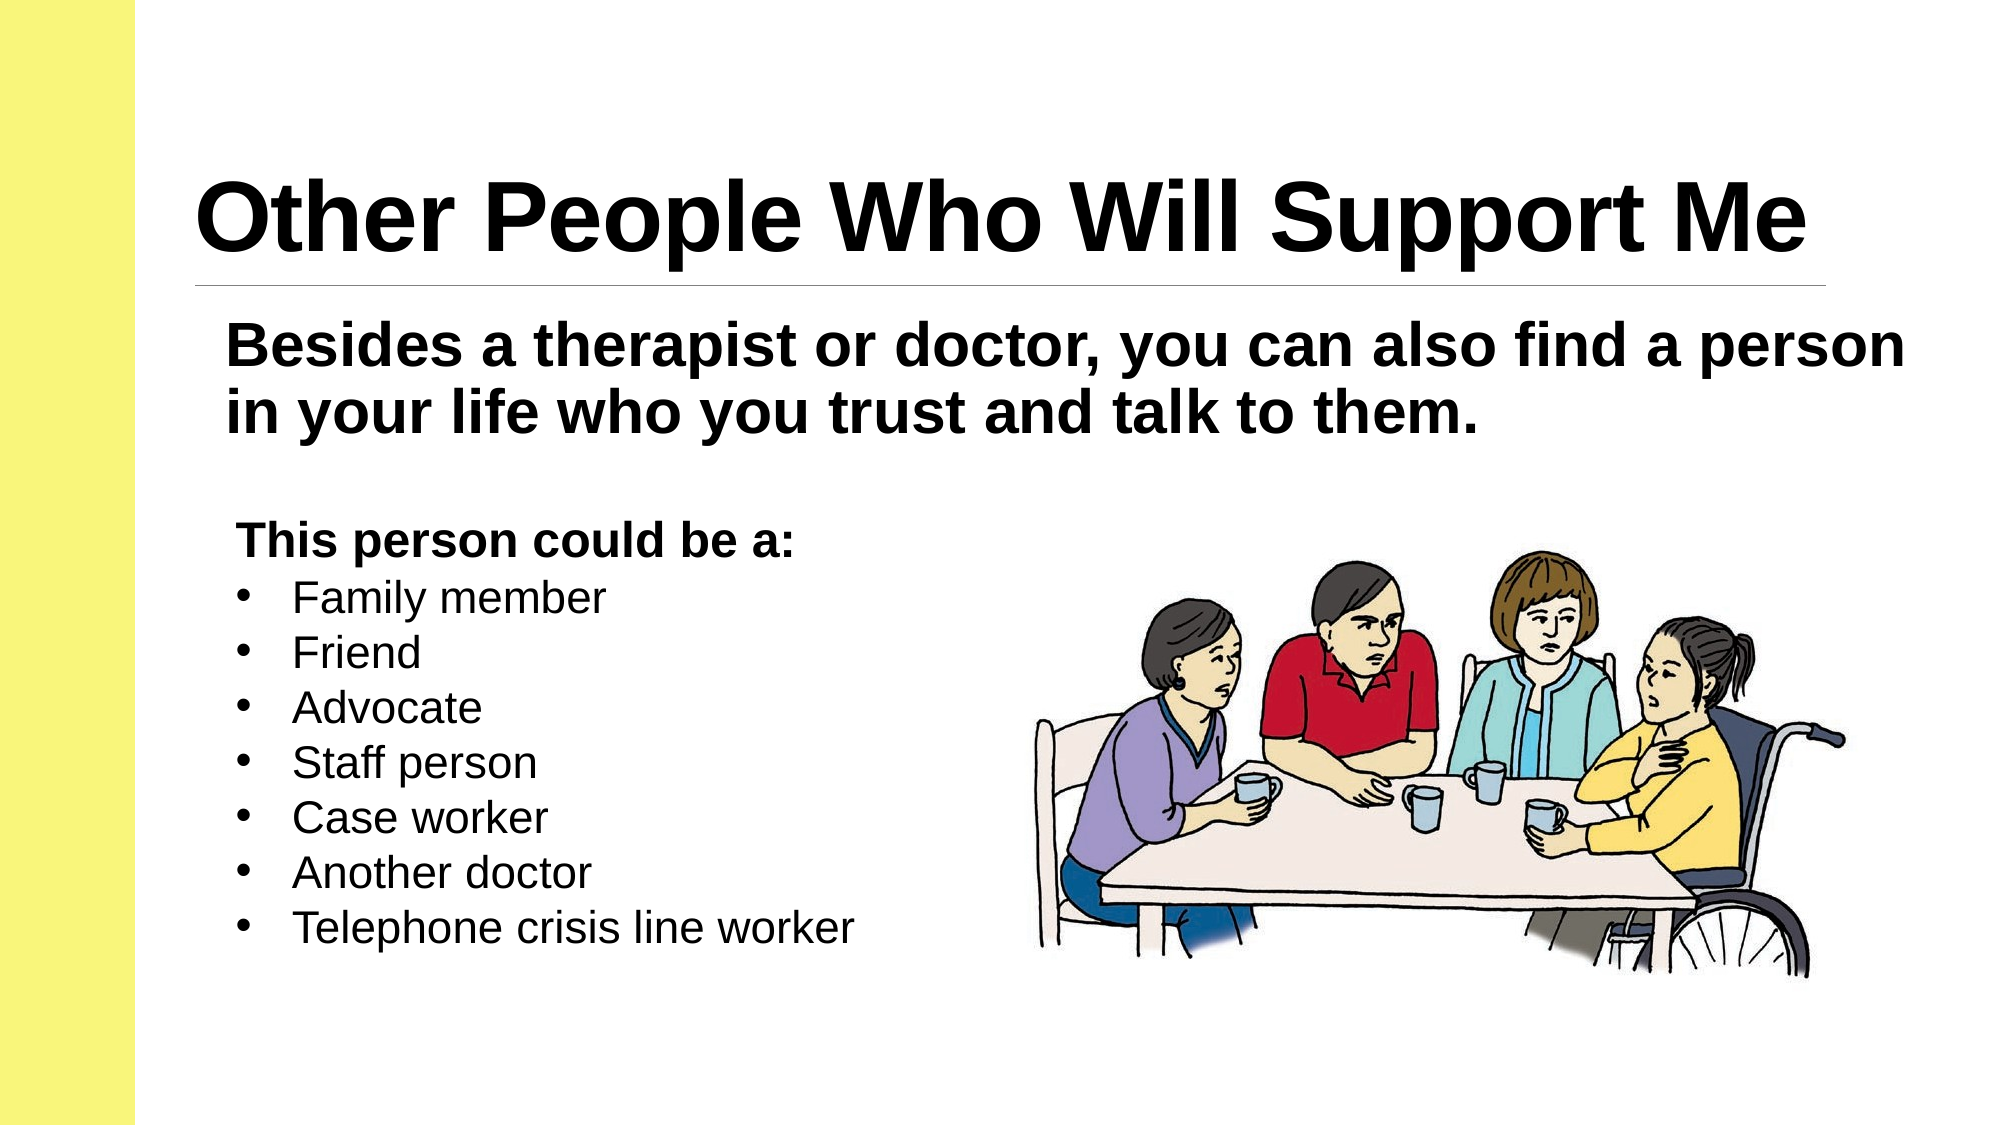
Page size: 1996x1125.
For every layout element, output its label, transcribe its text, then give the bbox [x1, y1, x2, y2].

title Other People Who Will Support Me [179, 92, 1891, 280]
picture [0, 0, 136, 1125]
picture [1009, 511, 1918, 1062]
text_box This person could be a: Family member Friend Advocate Staff person Case worker Another doctor Telephone crisis line worker [220, 500, 886, 960]
list Besides a therapist or doctor, you can also find a person in your life who you trust and talk to them. [210, 304, 1922, 475]
